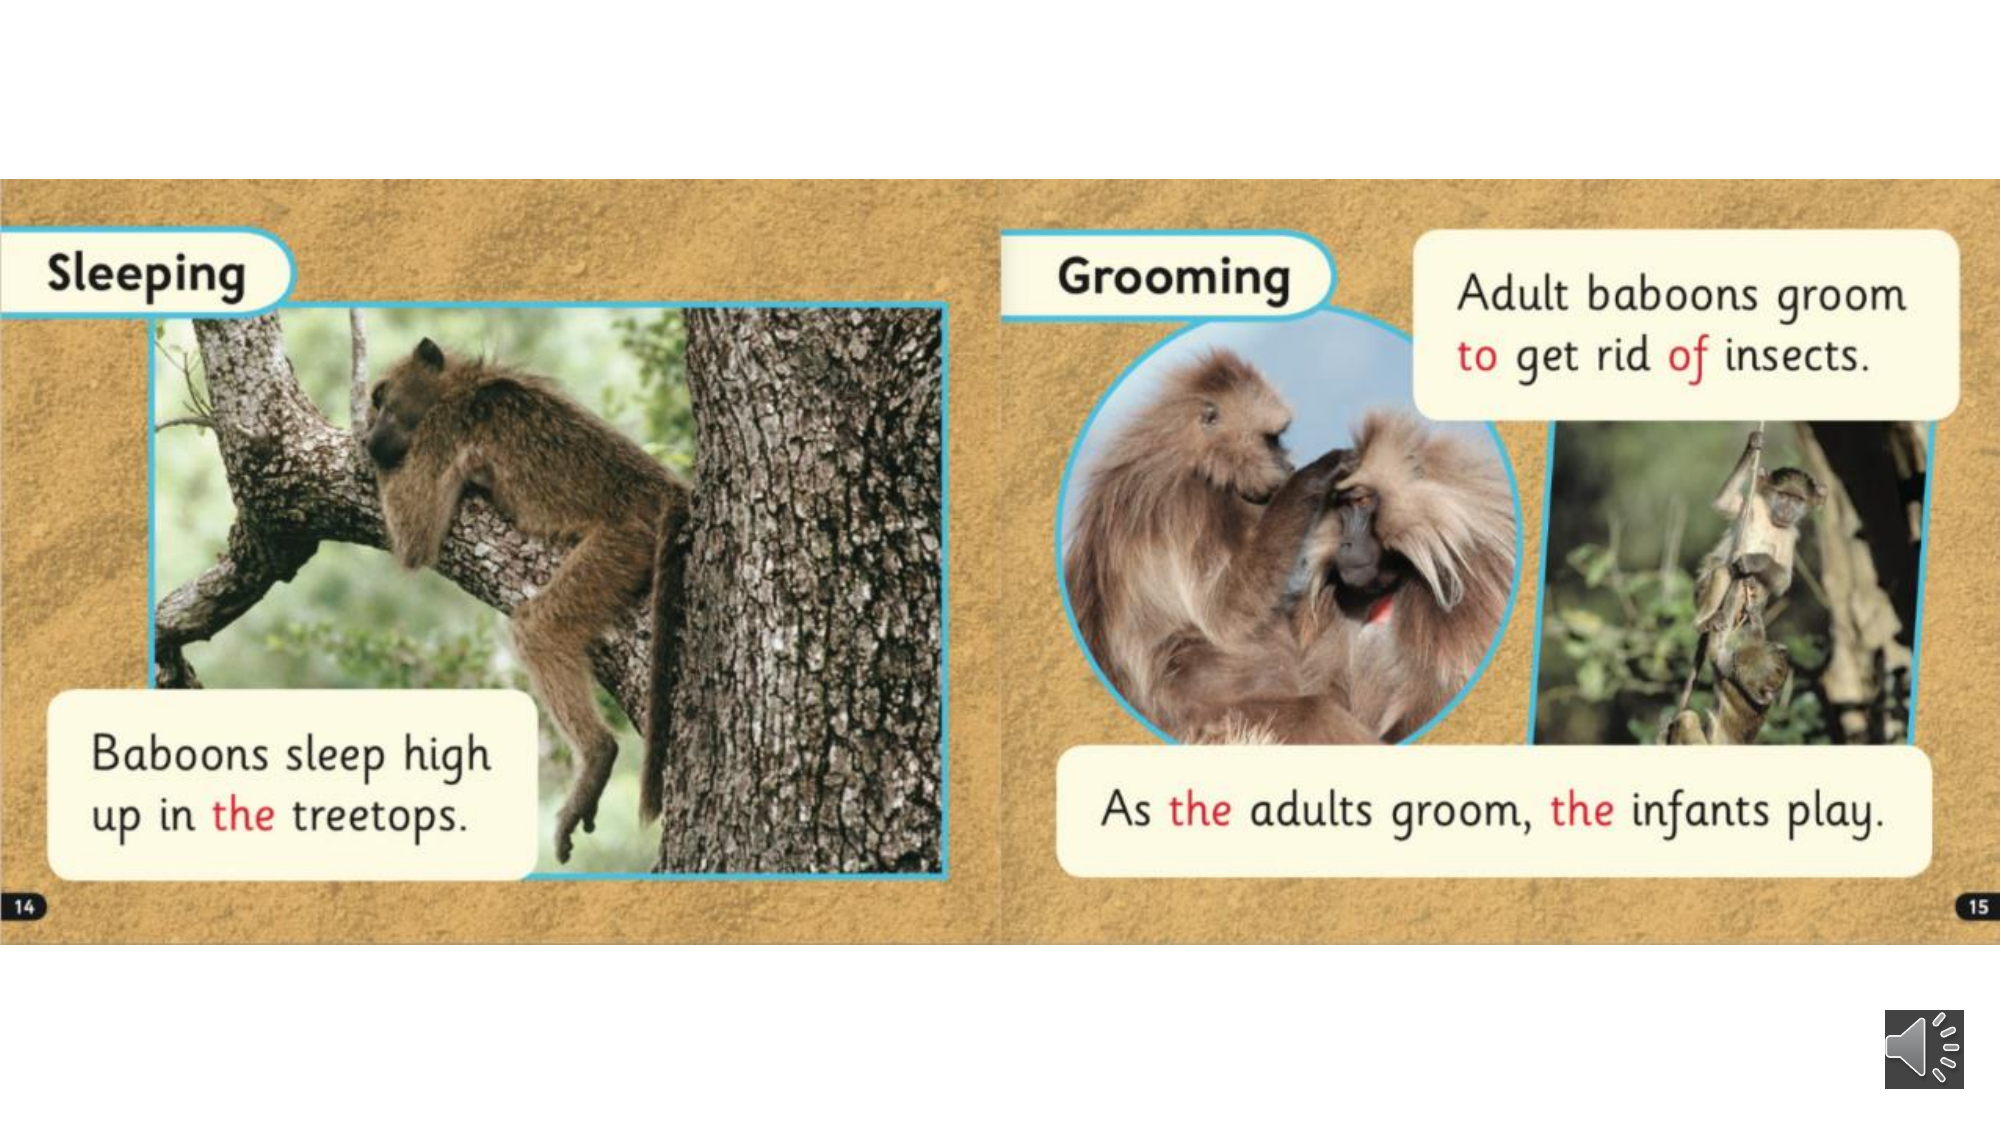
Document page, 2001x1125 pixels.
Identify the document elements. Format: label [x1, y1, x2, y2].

picture [0, 179, 2000, 945]
picture [1884, 1009, 1965, 1090]
